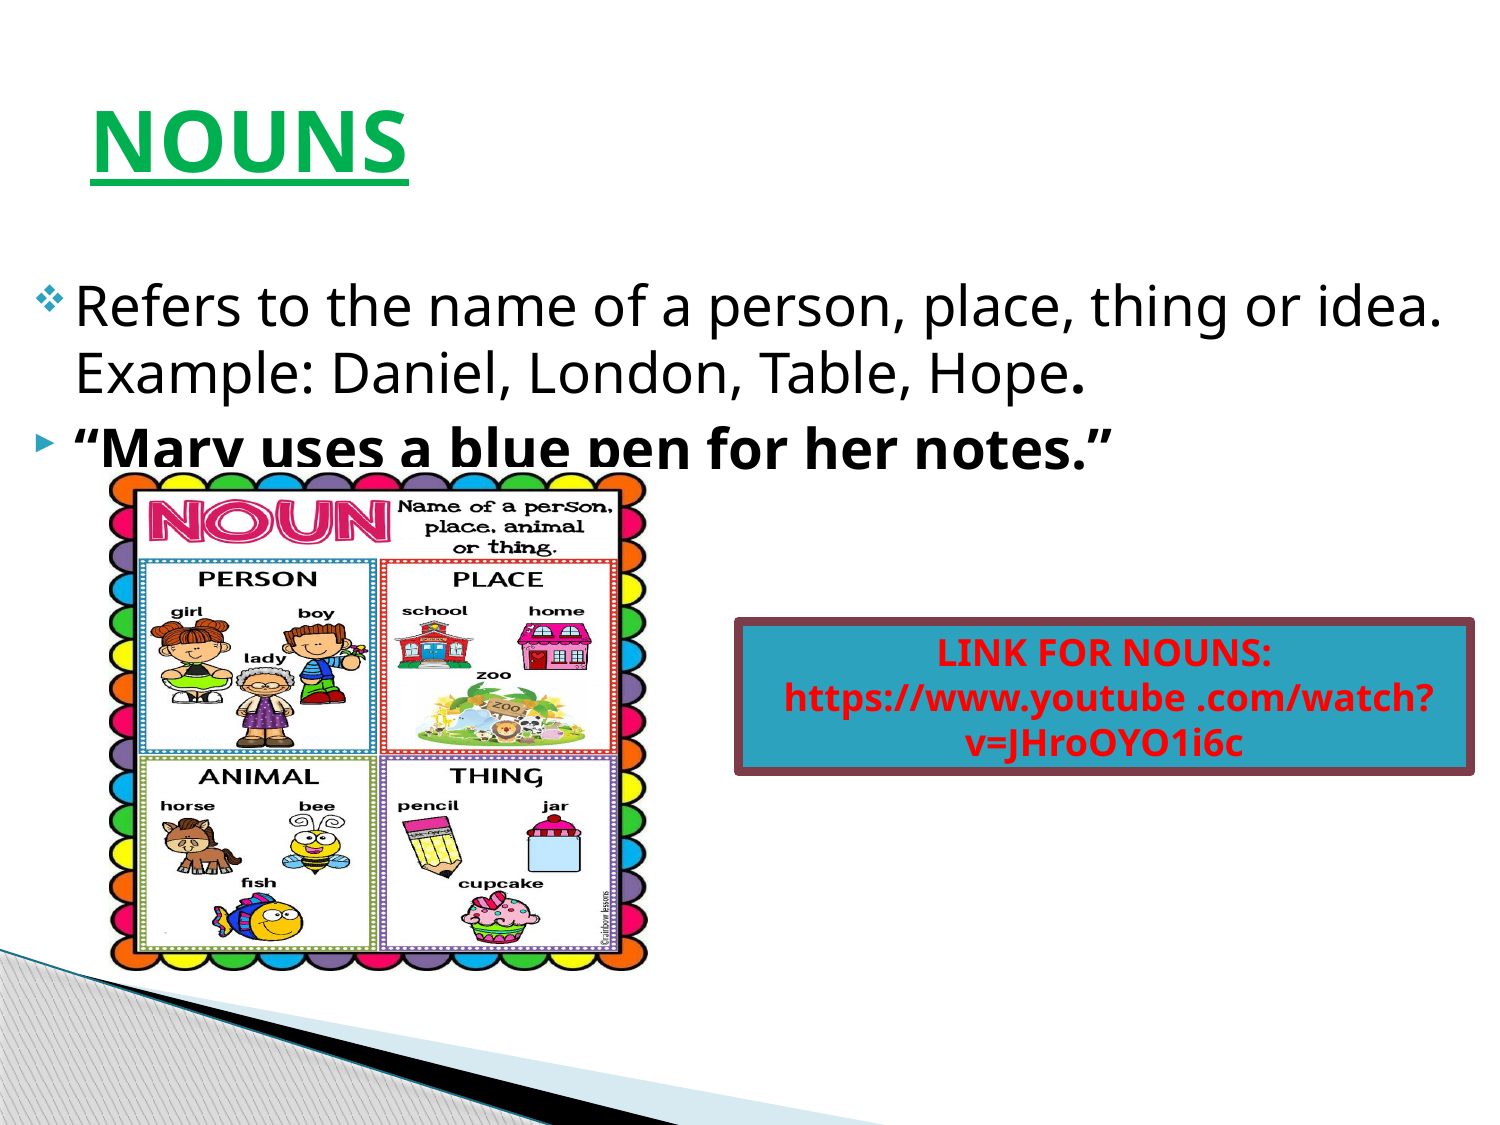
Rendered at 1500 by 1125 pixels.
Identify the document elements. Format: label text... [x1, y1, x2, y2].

text_box LINK FOR NOUNS: https://www.youtube .com/watch?v=JHroOYO1i6c [734, 617, 1475, 776]
list Refers to the name of a person, place, thing or idea. Example: Daniel, London, Table, Hope. “Mary uses a blue pen for her notes.” [0, 262, 1500, 1125]
picture [100, 467, 656, 977]
title NOUNS [75, 45, 1425, 233]
